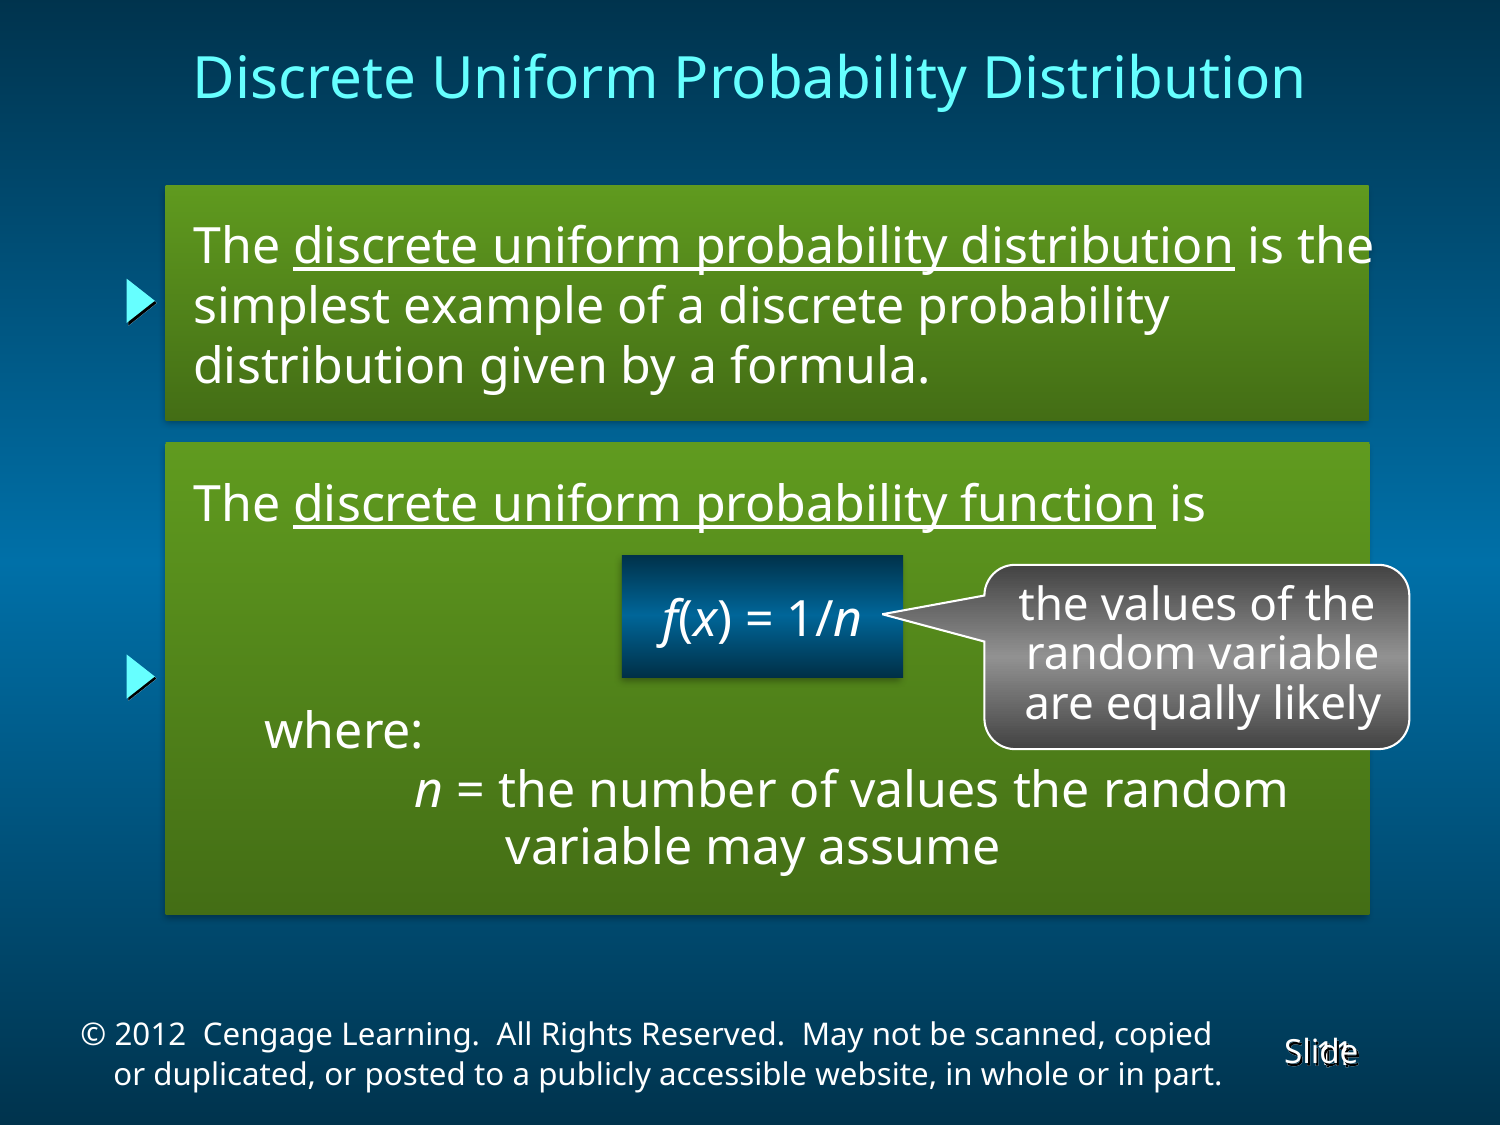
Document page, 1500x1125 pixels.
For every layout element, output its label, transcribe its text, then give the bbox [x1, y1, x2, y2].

text_box Discrete Uniform Probability Distribution [112, 8, 1388, 143]
text_box The discrete uniform probability distribution is the simplest example of a discrete probability distribution given by a formula. [165, 185, 1369, 421]
text_box The discrete uniform probability function is [165, 442, 1370, 915]
text_box [127, 656, 154, 697]
text_box where: n = the number of values the random variable may assume [249, 674, 1307, 900]
text_box the values of the random variable are equally likely [882, 564, 1410, 750]
text_box f(x) = 1/n [621, 555, 904, 674]
text_box [127, 280, 154, 321]
